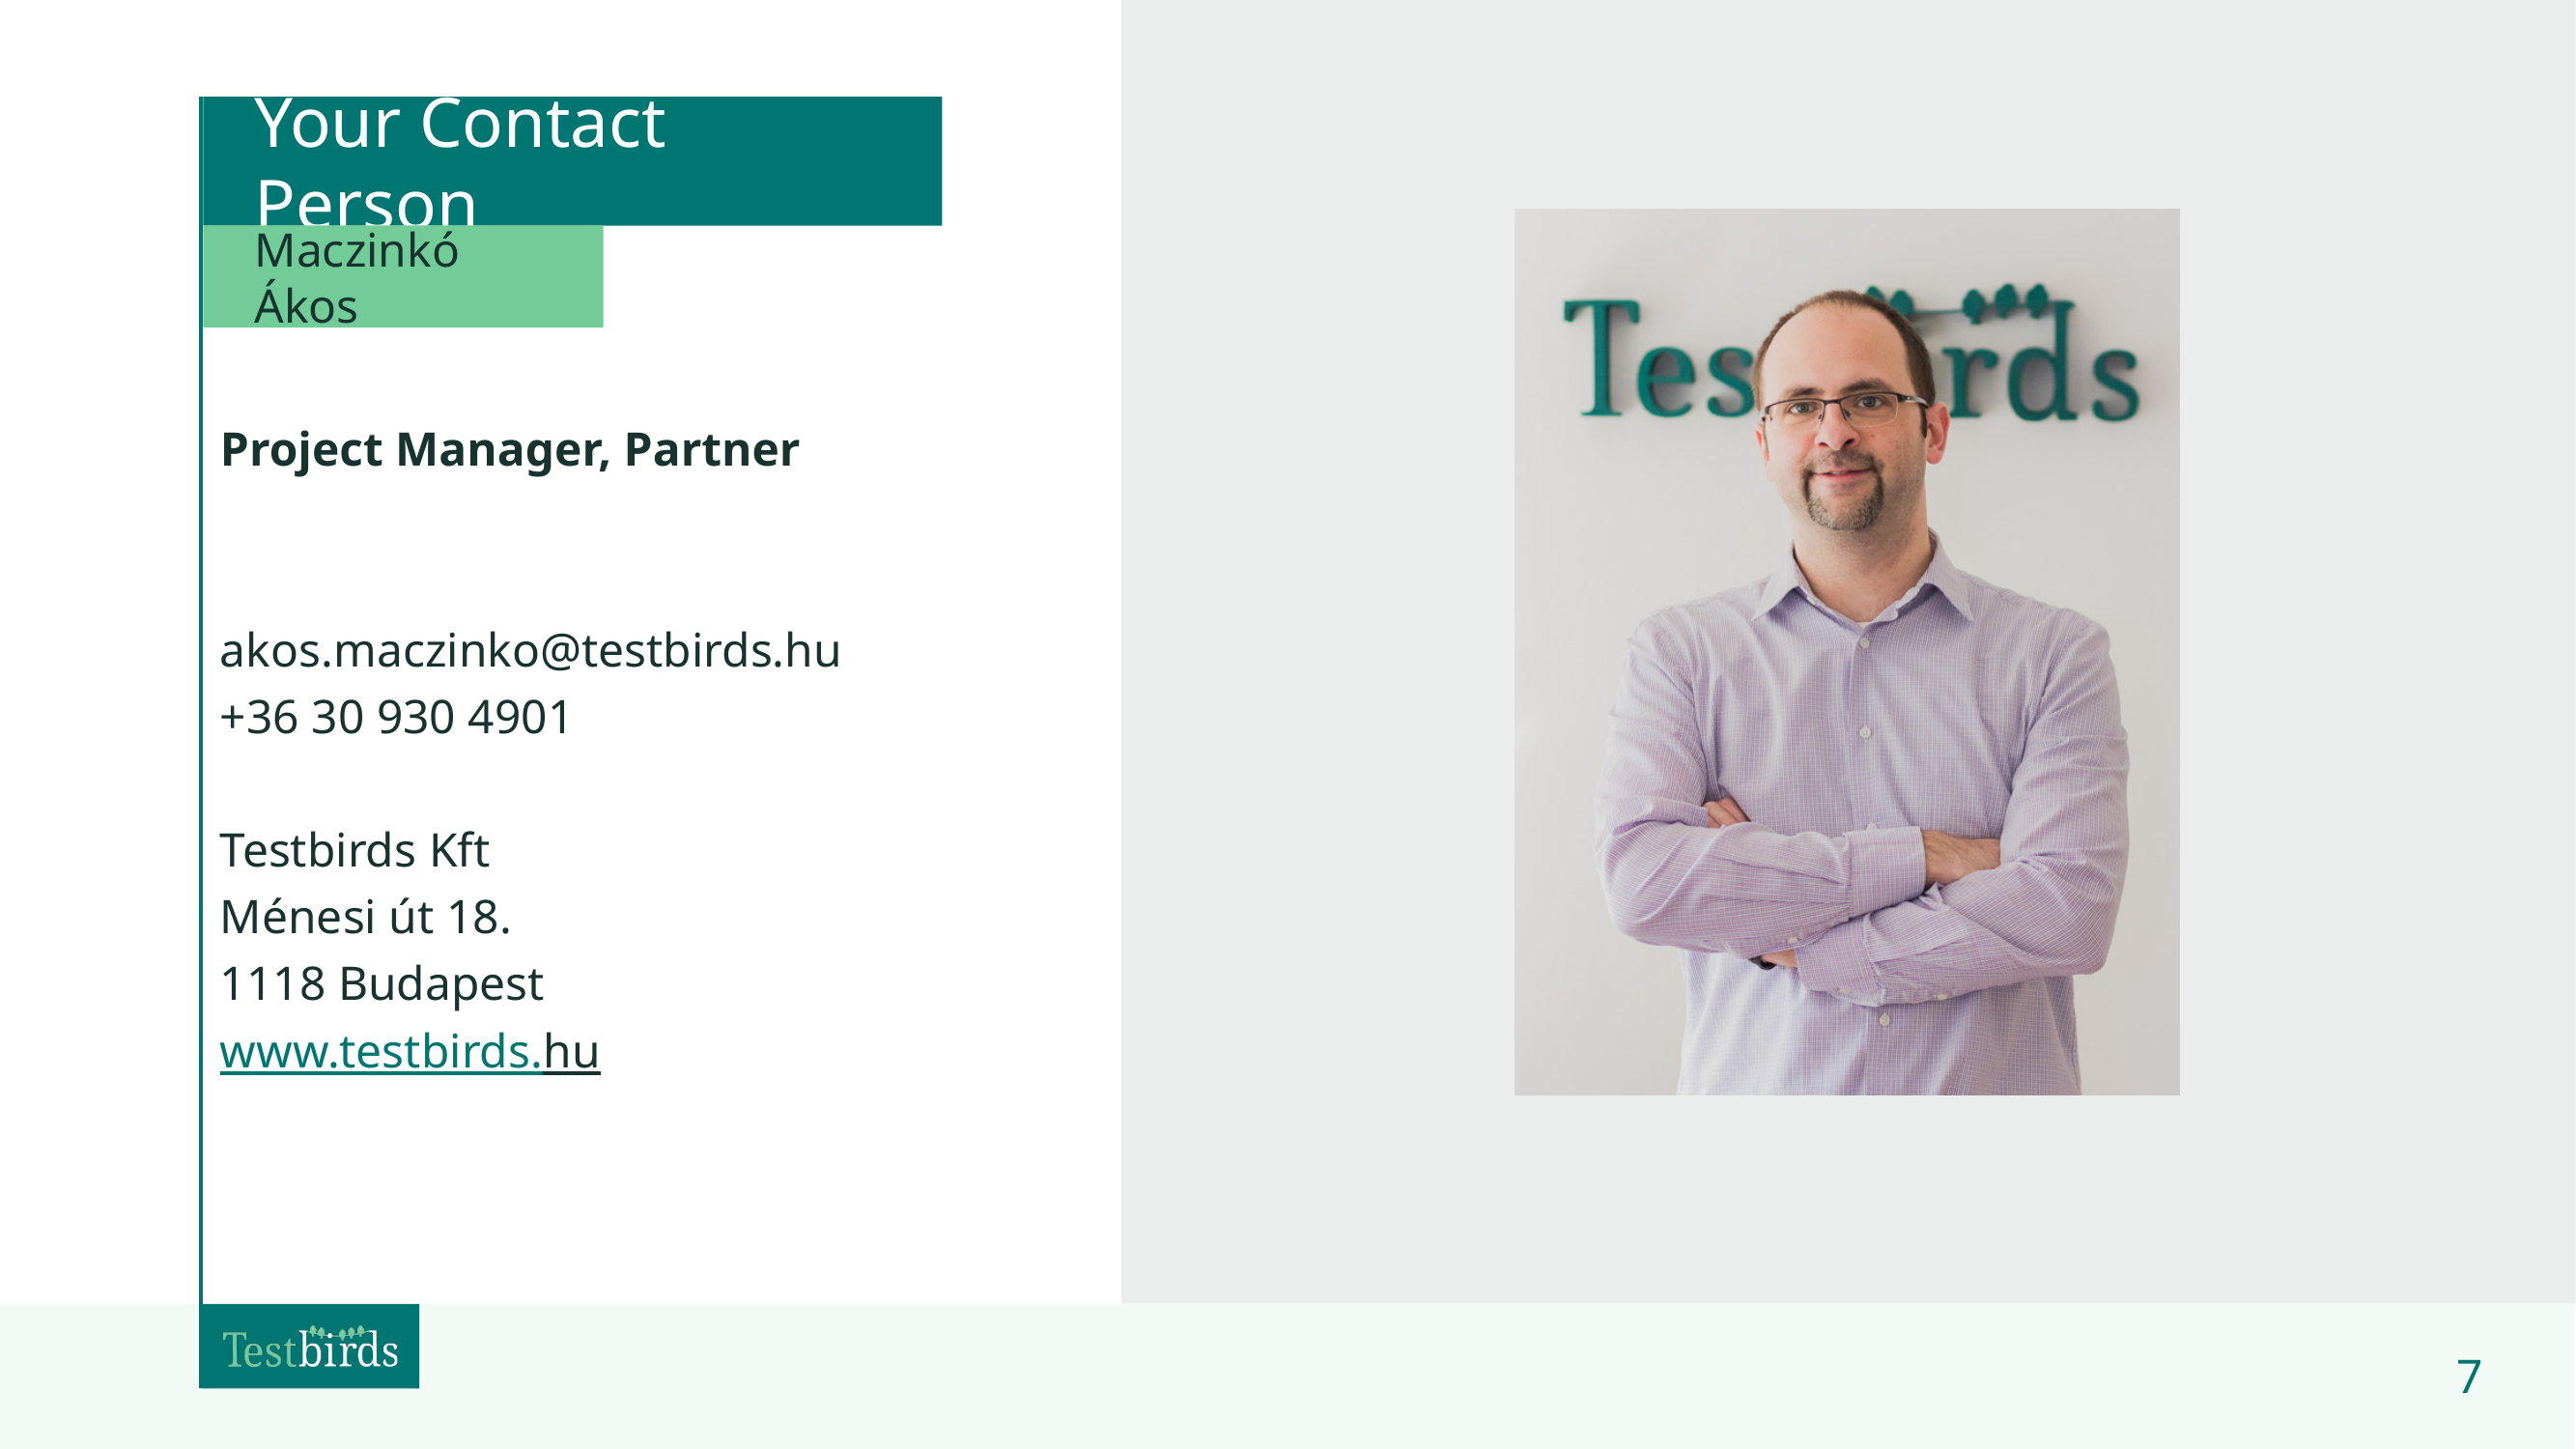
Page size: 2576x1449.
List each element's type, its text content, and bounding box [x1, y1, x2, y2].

title Your Contact Person [203, 97, 943, 226]
picture [1514, 209, 2180, 1095]
picture [223, 1325, 398, 1367]
list Maczinkó Ákos [203, 225, 604, 328]
list Project Manager, Partner akos.maczinko@testbirds.hu +36 30 930 4901 Testbirds Kft Ménesi út 18. 1118 Budapest www.testbirds.hu [203, 412, 1083, 1256]
